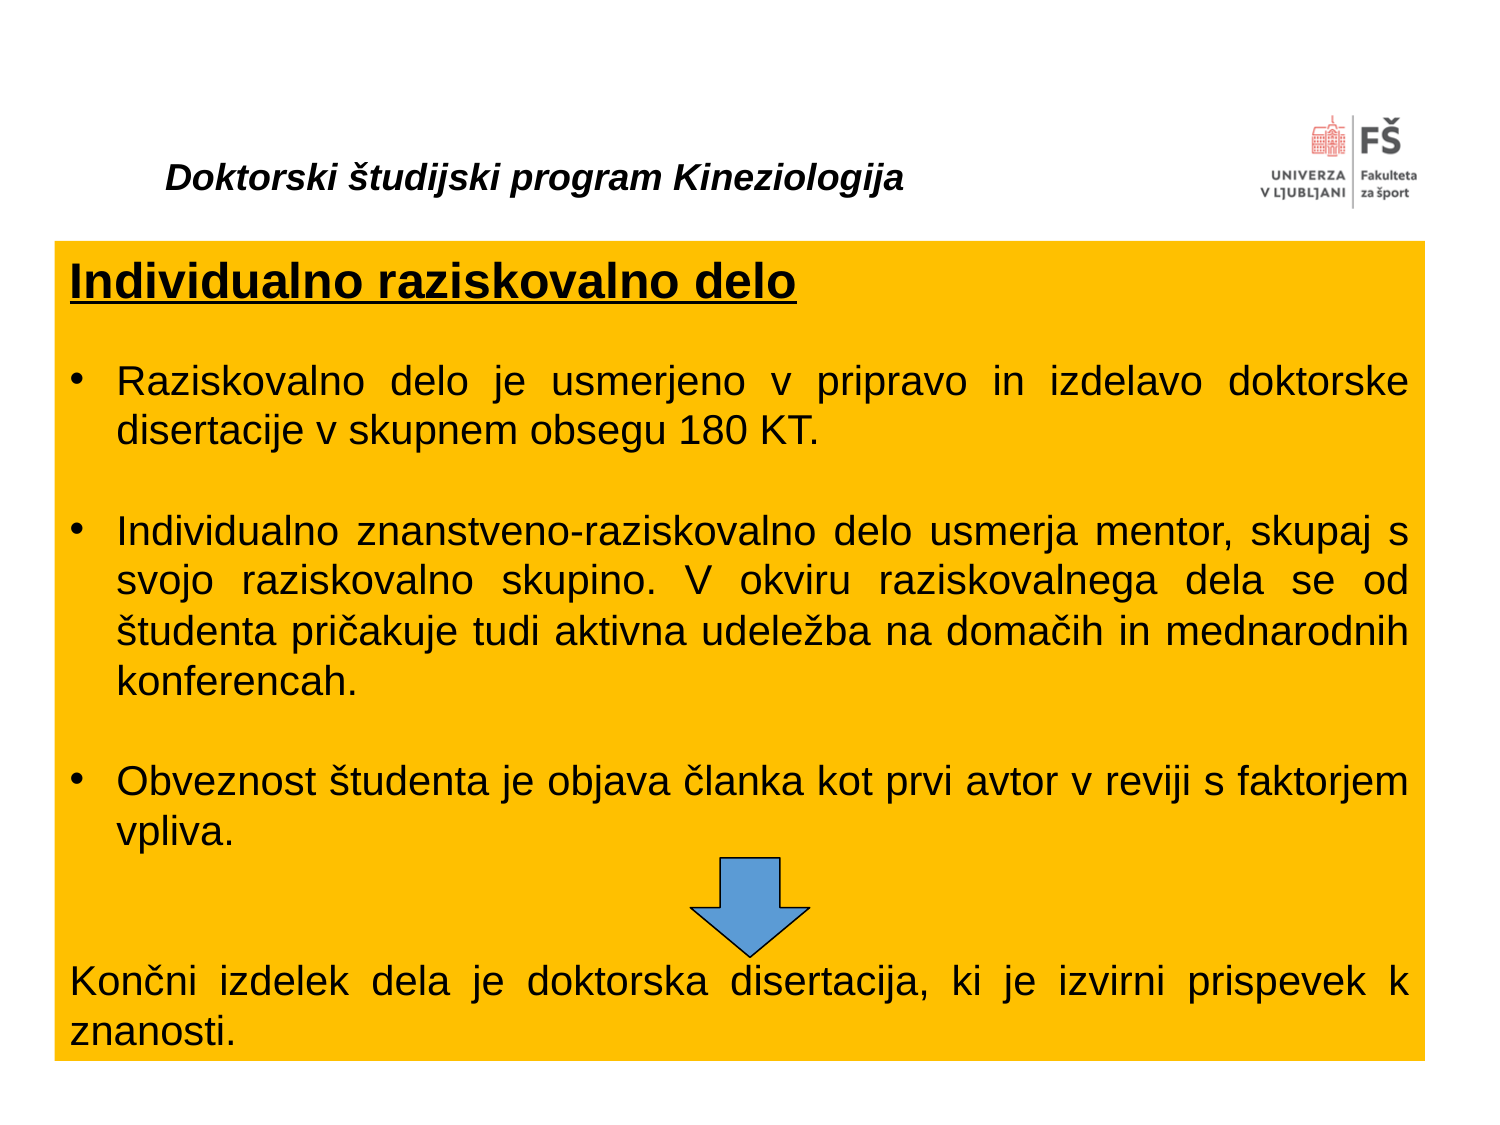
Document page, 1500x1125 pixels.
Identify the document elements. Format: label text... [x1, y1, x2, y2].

text_box Individualno raziskovalno delo Raziskovalno delo je usmerjeno v pripravo in izdelavo doktorske disertacije v skupnem obsegu 180 KT. Individualno znanstveno-raziskovalno delo usmerja mentor, skupaj s svojo raziskovalno skupino. V okviru raziskovalnega dela se od študenta pričakuje tudi aktivna udeležba na domačih in mednarodnih konferencah. Obveznost študenta je objava članka kot prvi avtor v reviji s faktorjem vpliva. Končni izdelek dela je doktorska disertacija, ki je izvirni prispevek k znanosti. [54, 240, 1425, 1061]
title Doktorski študijski program Kineziologija [150, 31, 1425, 240]
picture [1234, 89, 1443, 235]
text_box [690, 857, 810, 958]
